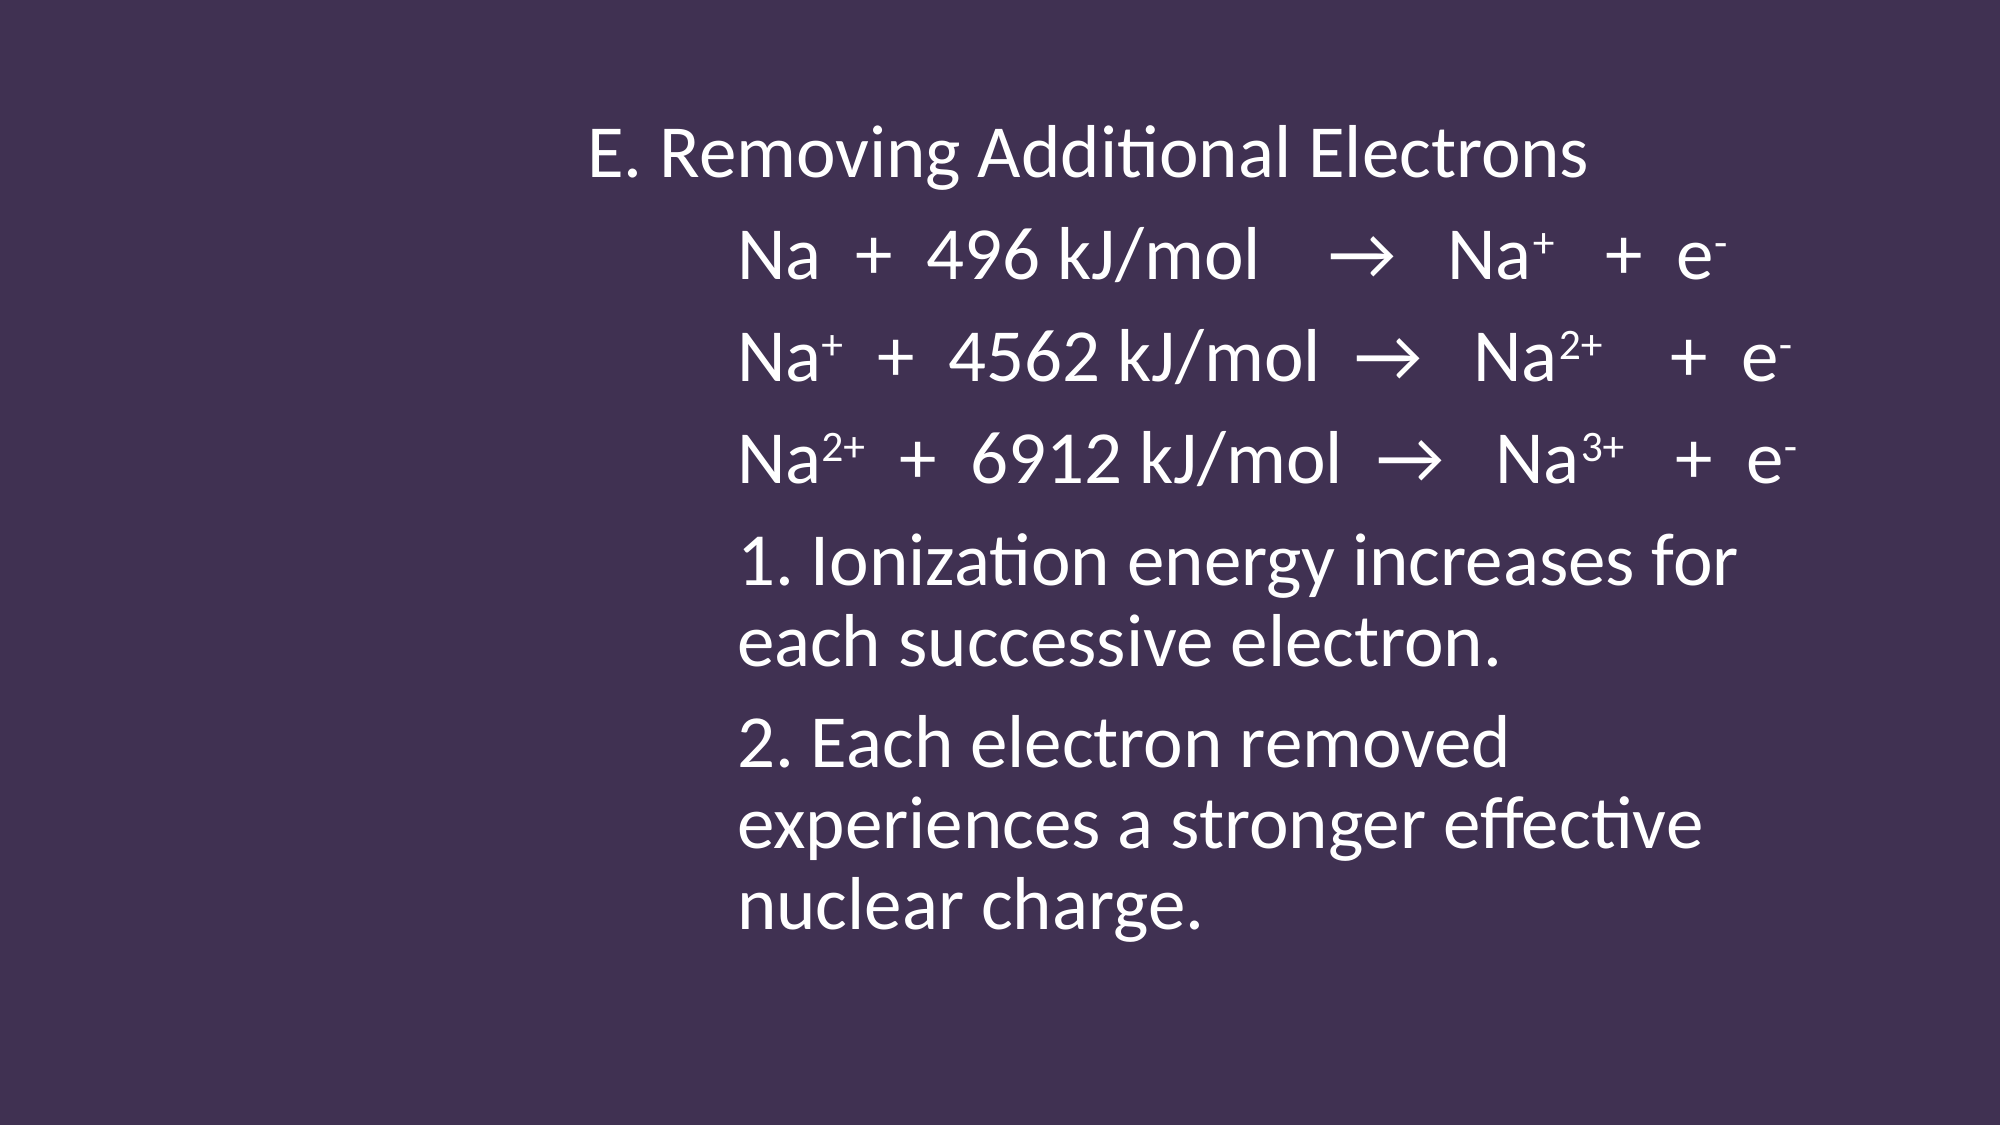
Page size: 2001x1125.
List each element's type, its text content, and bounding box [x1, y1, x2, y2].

list E. Removing Additional Electrons Na + 496 kJ/mol → Na+ + e- Na+ + 4562 kJ/mol → Na2+ + e- Na2+ + 6912 kJ/mol → Na3+ + e- 1. Ionization energy increases for each successive electron. 2. Each electron removed experiences a stronger effective nuclear charge. [122, 105, 1847, 1089]
